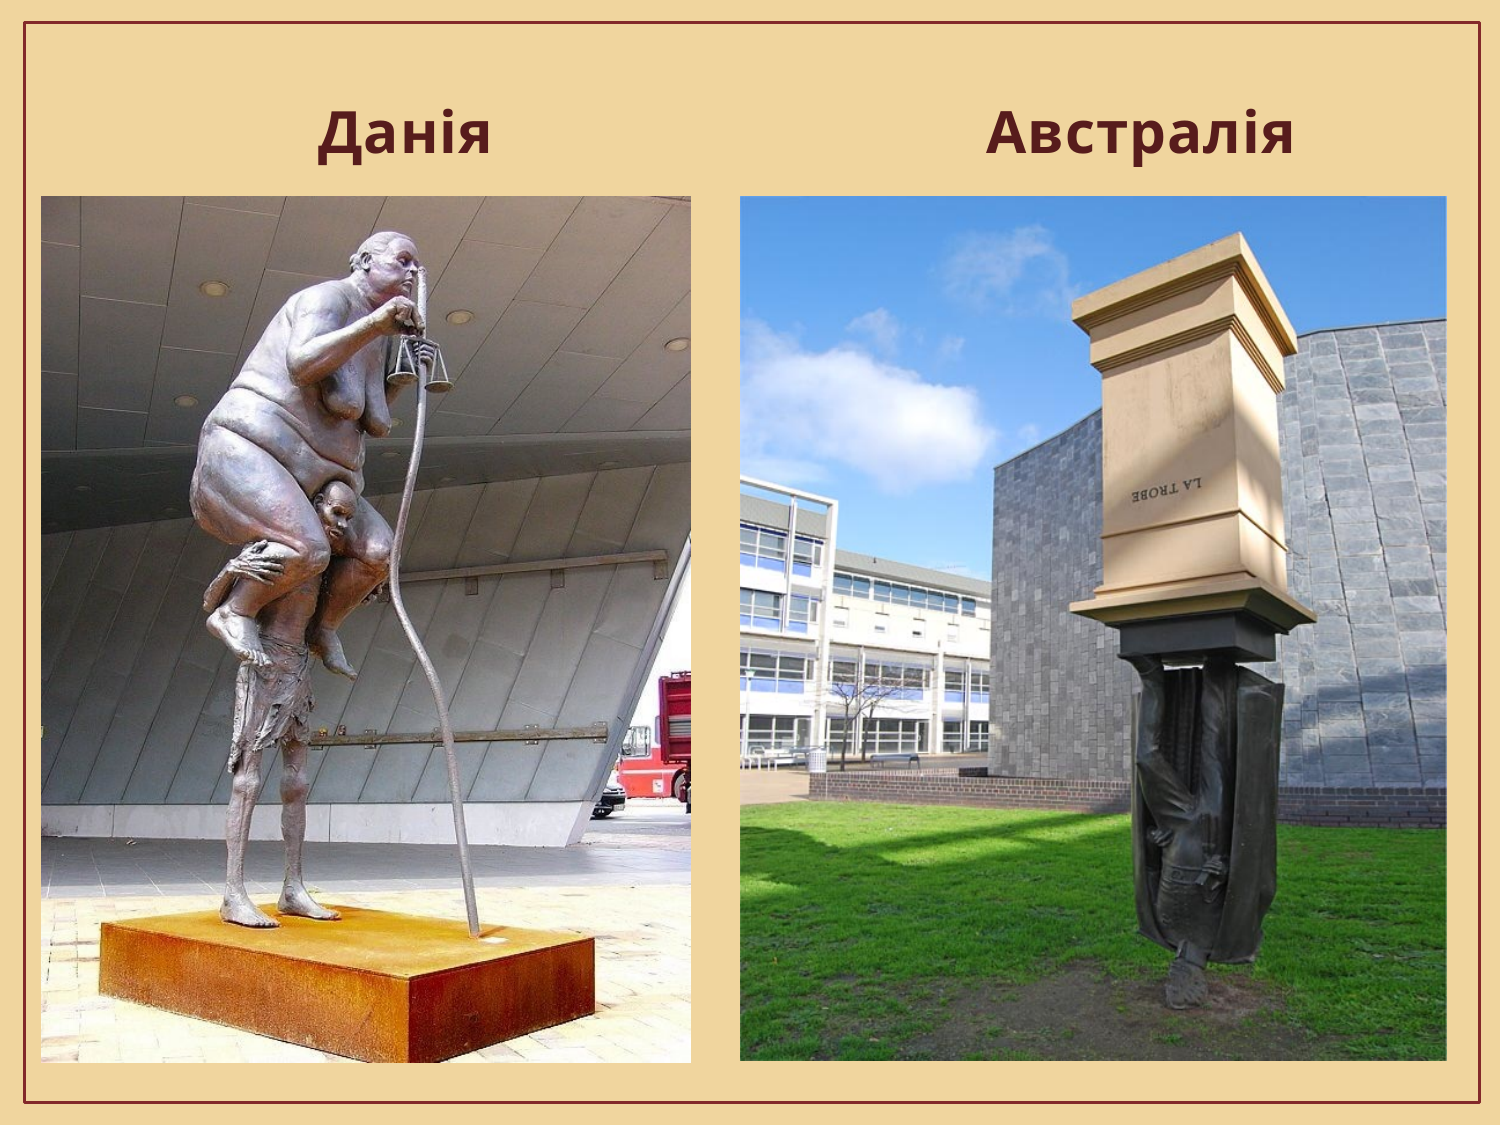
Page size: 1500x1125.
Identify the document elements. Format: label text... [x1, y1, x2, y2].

picture [739, 195, 1448, 1062]
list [40, 195, 692, 1063]
title Данія Австралія [75, 45, 1425, 173]
